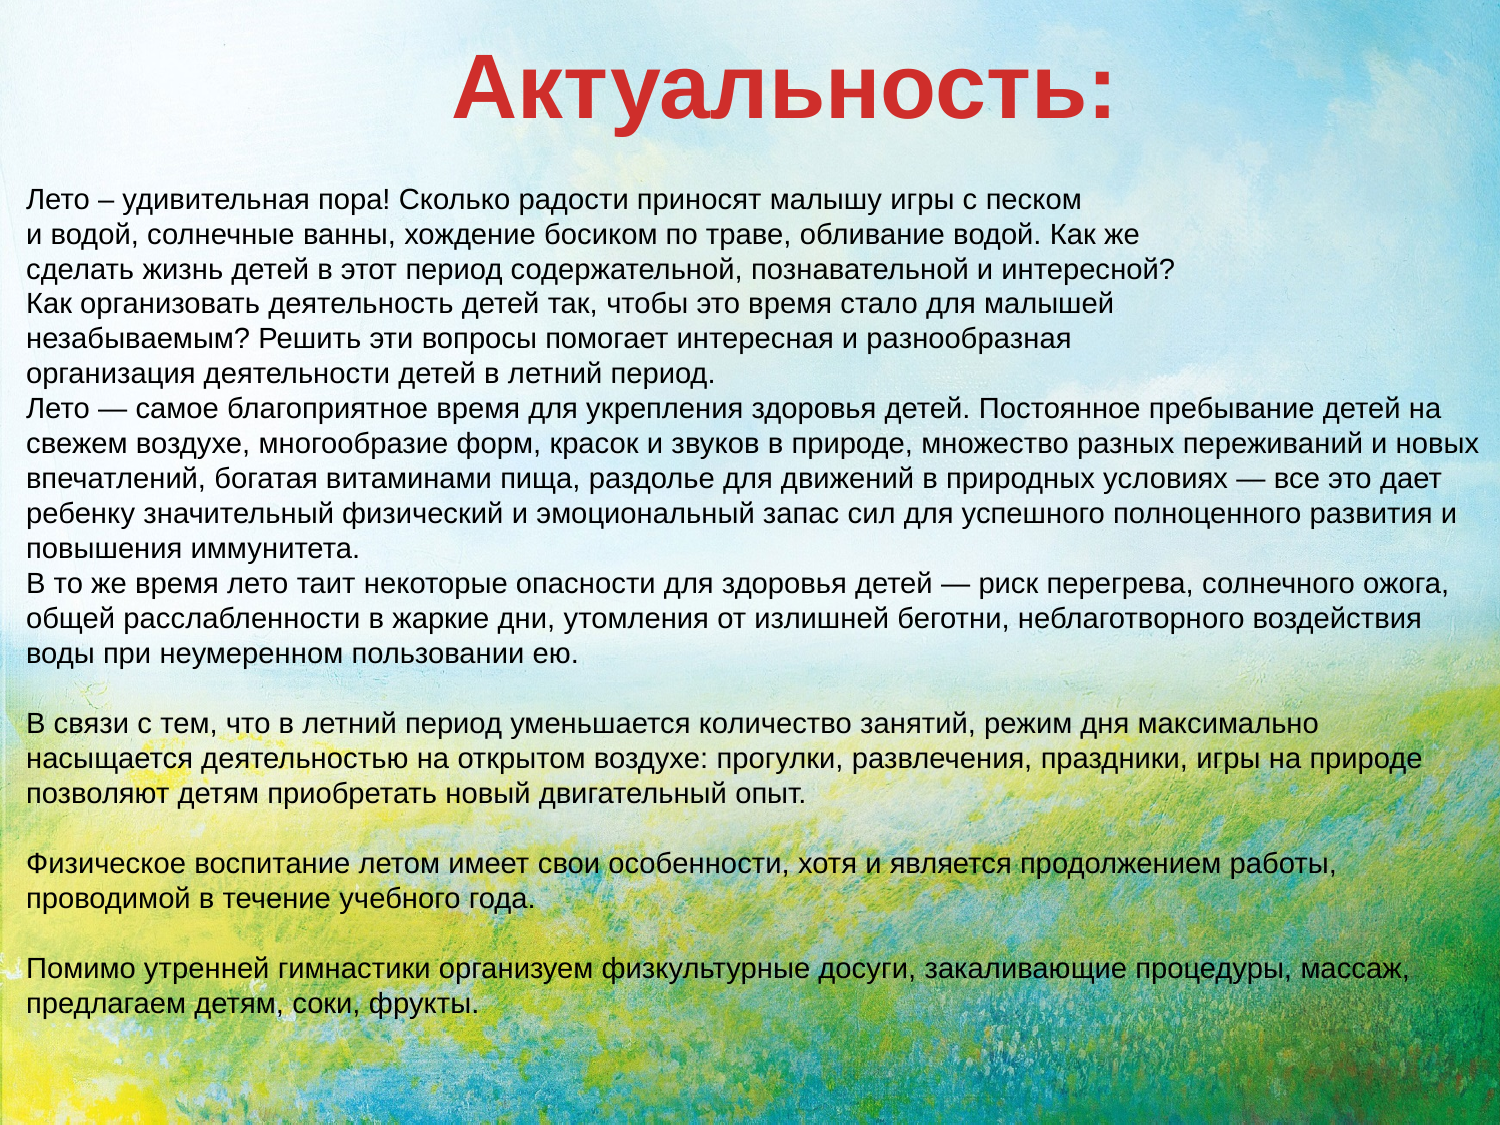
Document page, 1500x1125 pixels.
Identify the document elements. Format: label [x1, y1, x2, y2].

list [0, 0, 1500, 1125]
